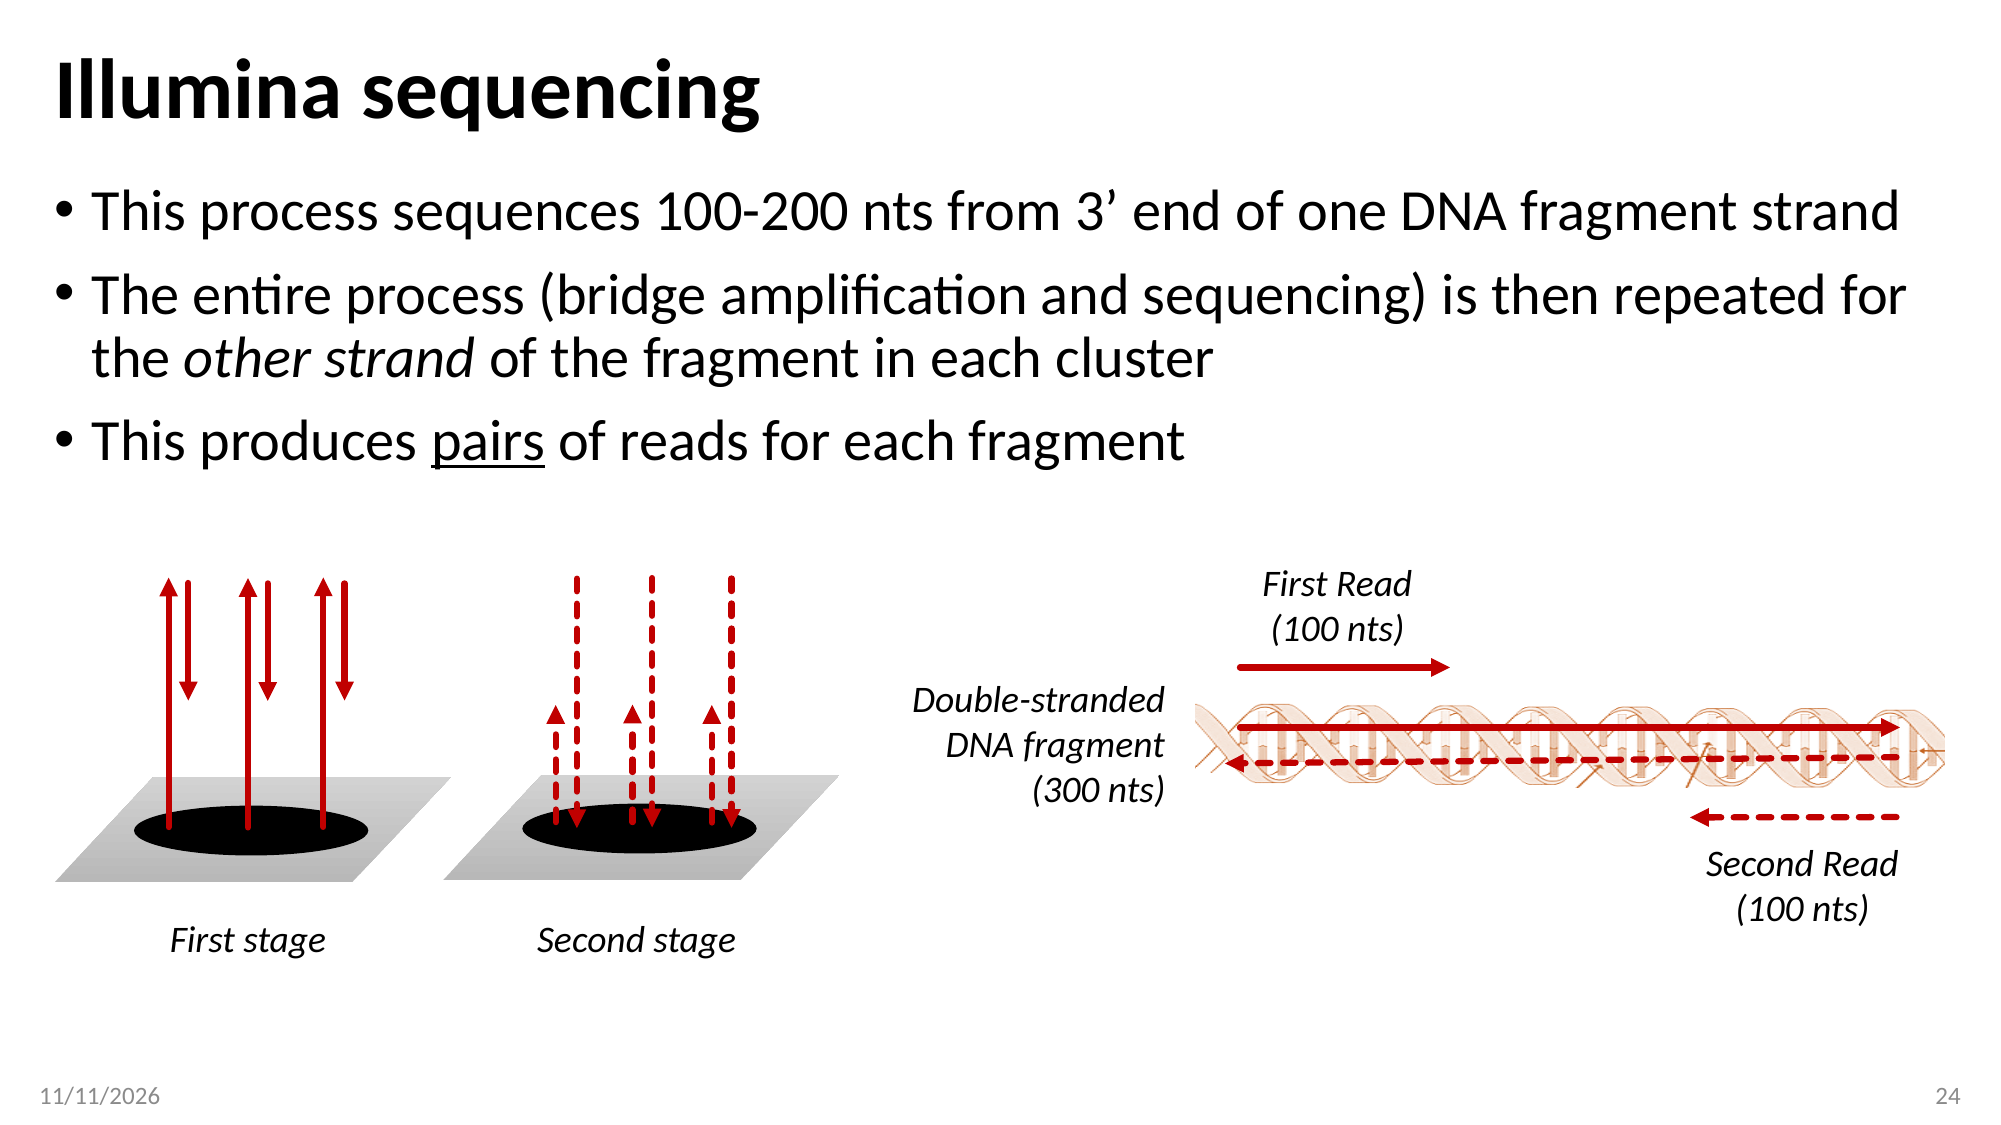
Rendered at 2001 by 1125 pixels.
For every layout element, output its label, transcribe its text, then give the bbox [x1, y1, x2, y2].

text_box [443, 577, 840, 969]
slide_number 24 [1510, 1064, 1961, 1125]
text_box [52, 775, 443, 883]
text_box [894, 552, 1945, 938]
list This process sequences 100-200 nts from 3’ end of one DNA fragment strand The entire process (bridge amplification and sequencing) is then repeated for the other strand of the fragment in each cluster This produces pairs of reads for each fragment [39, 172, 1961, 338]
title Illumina sequencing [39, 37, 1961, 145]
text_box [132, 804, 370, 857]
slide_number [39, 1064, 490, 1125]
text_box First stage [105, 907, 391, 968]
